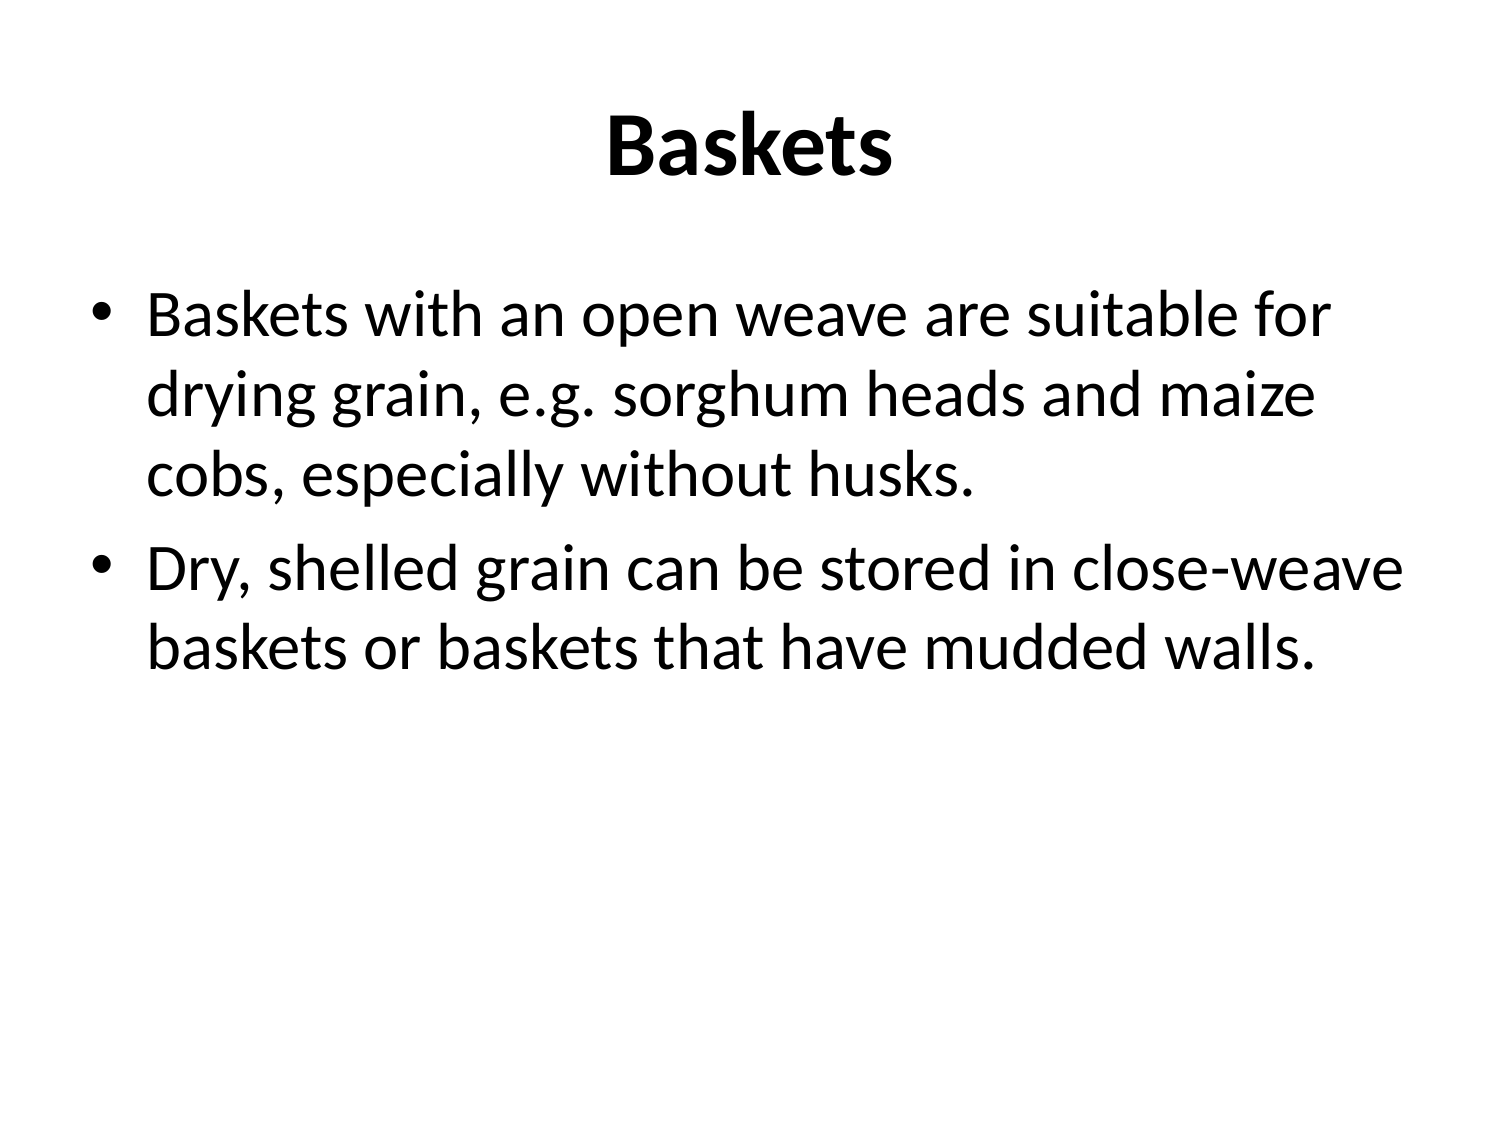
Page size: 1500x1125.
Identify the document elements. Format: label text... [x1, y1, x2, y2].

list Baskets with an open weave are suitable for drying grain, e.g. sorghum heads and maize cobs, especially without husks. Dry, shelled grain can be stored in close-weave baskets or baskets that have mudded walls. [75, 262, 1425, 1005]
title Baskets [75, 45, 1425, 233]
